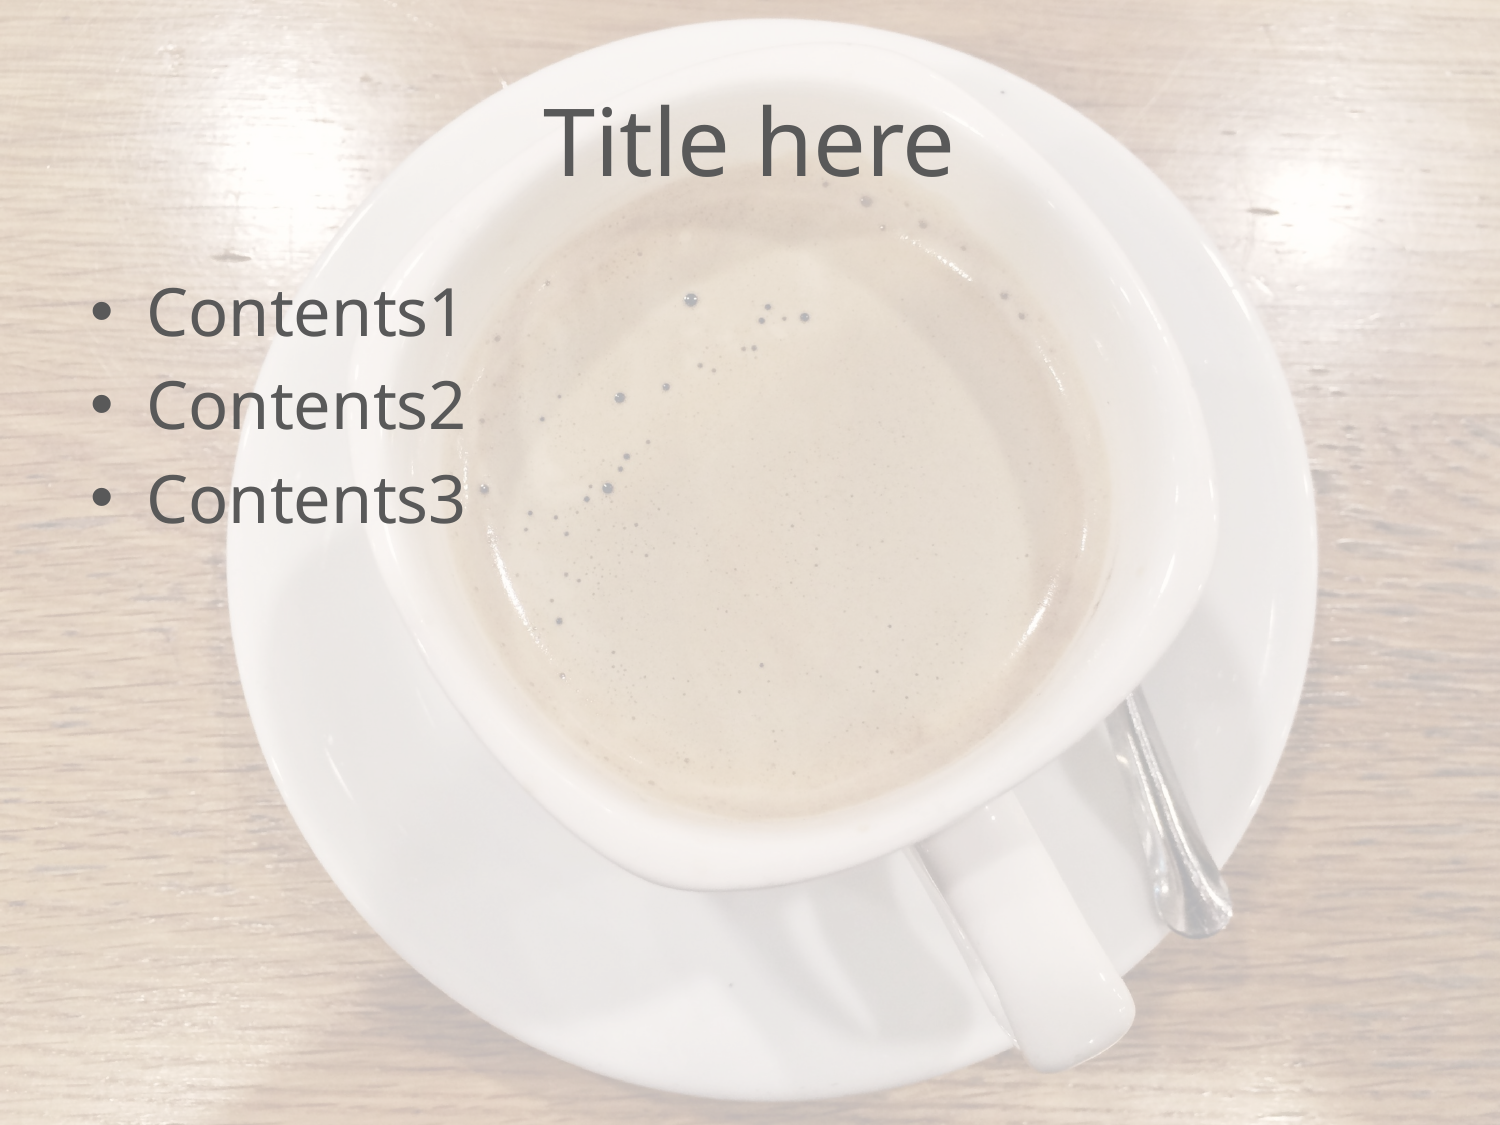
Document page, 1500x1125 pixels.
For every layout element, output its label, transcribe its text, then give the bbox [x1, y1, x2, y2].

list Contents1 Contents2 Contents3 [75, 262, 1425, 1005]
text_box [0, 0, 1500, 1125]
title Title here [75, 45, 1425, 233]
